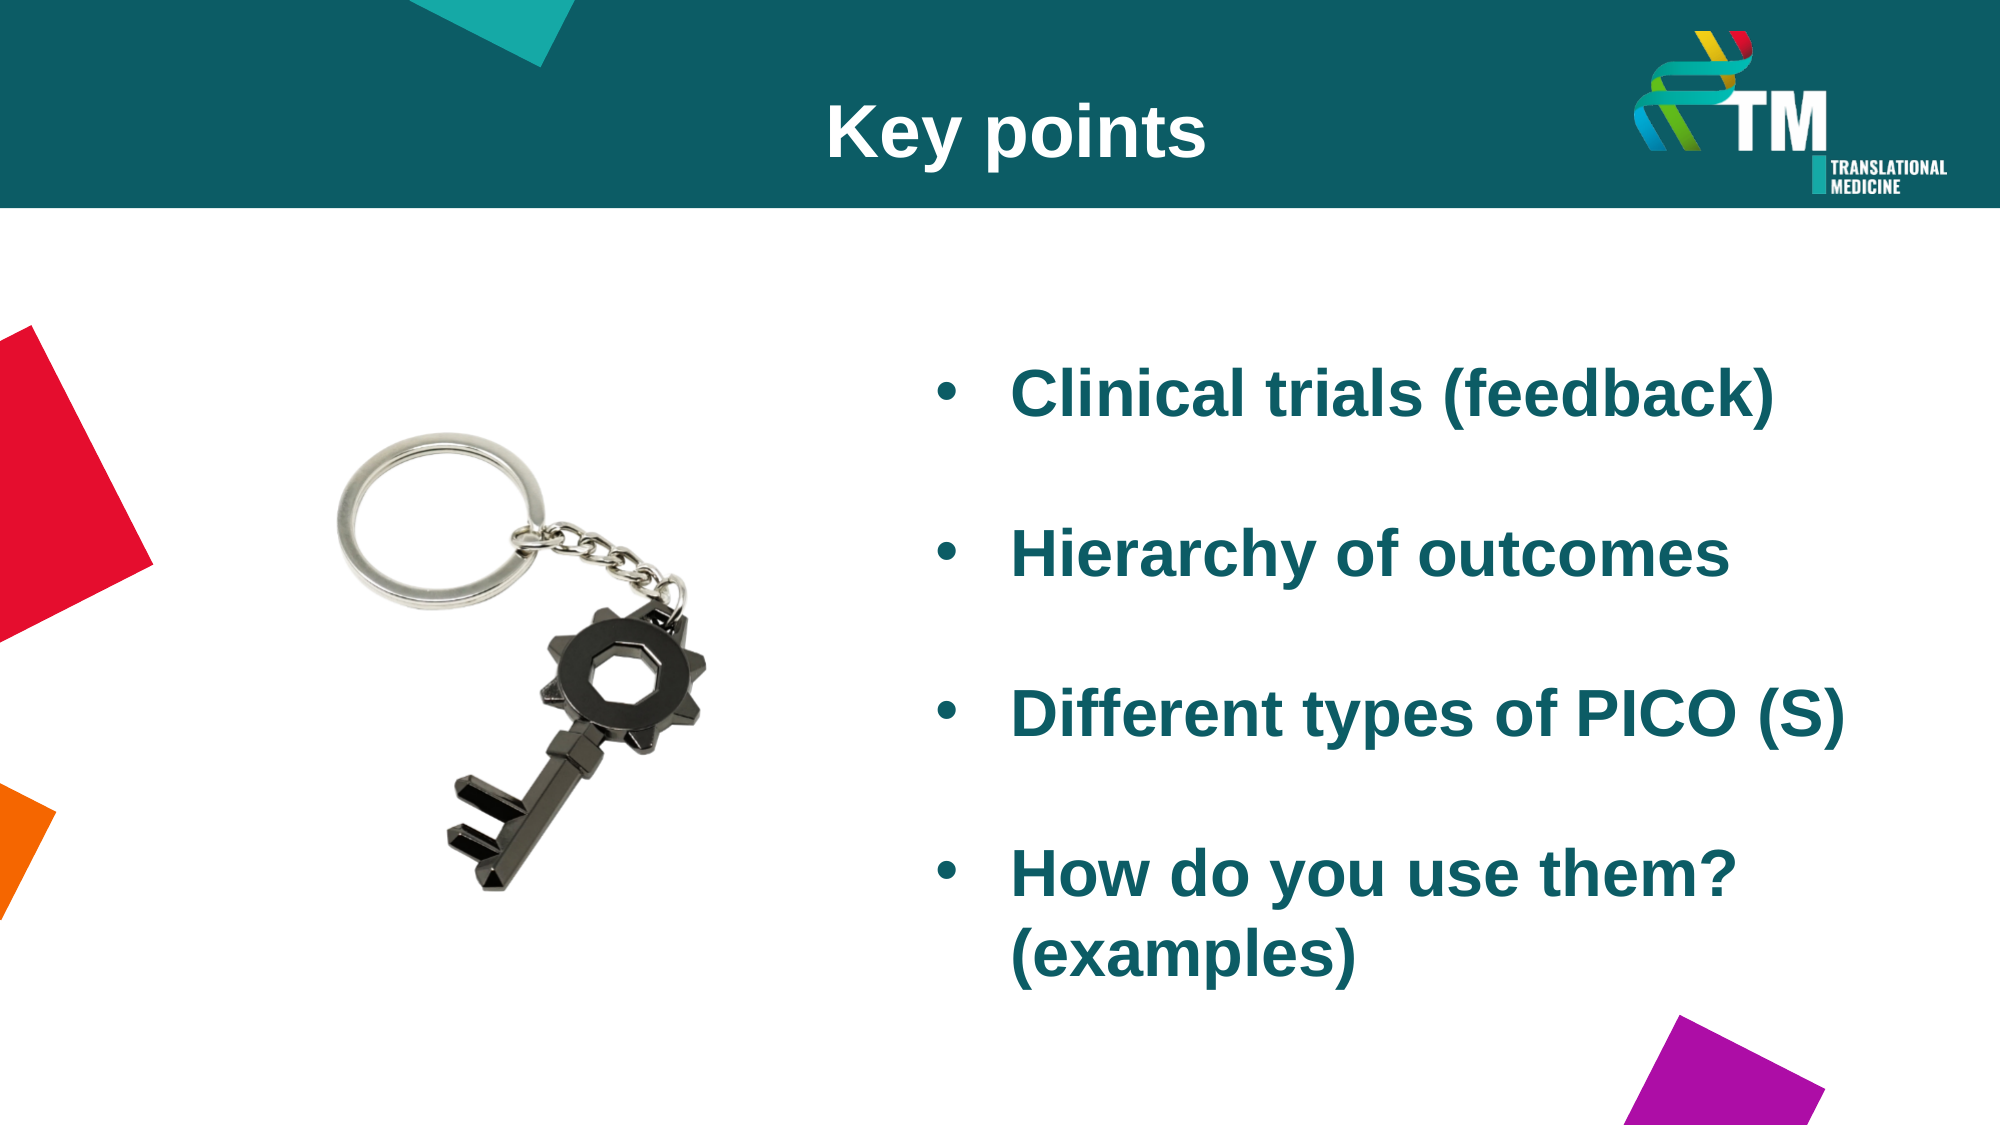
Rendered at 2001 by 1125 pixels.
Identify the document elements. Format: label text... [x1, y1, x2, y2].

picture [267, 409, 776, 918]
text_box Key points [420, 74, 1614, 276]
text_box Clinical trials (feedback) Hierarchy of outcomes Different types of PICO (S) How do you use them? (examples) [920, 342, 1917, 924]
picture [1634, 31, 1947, 194]
